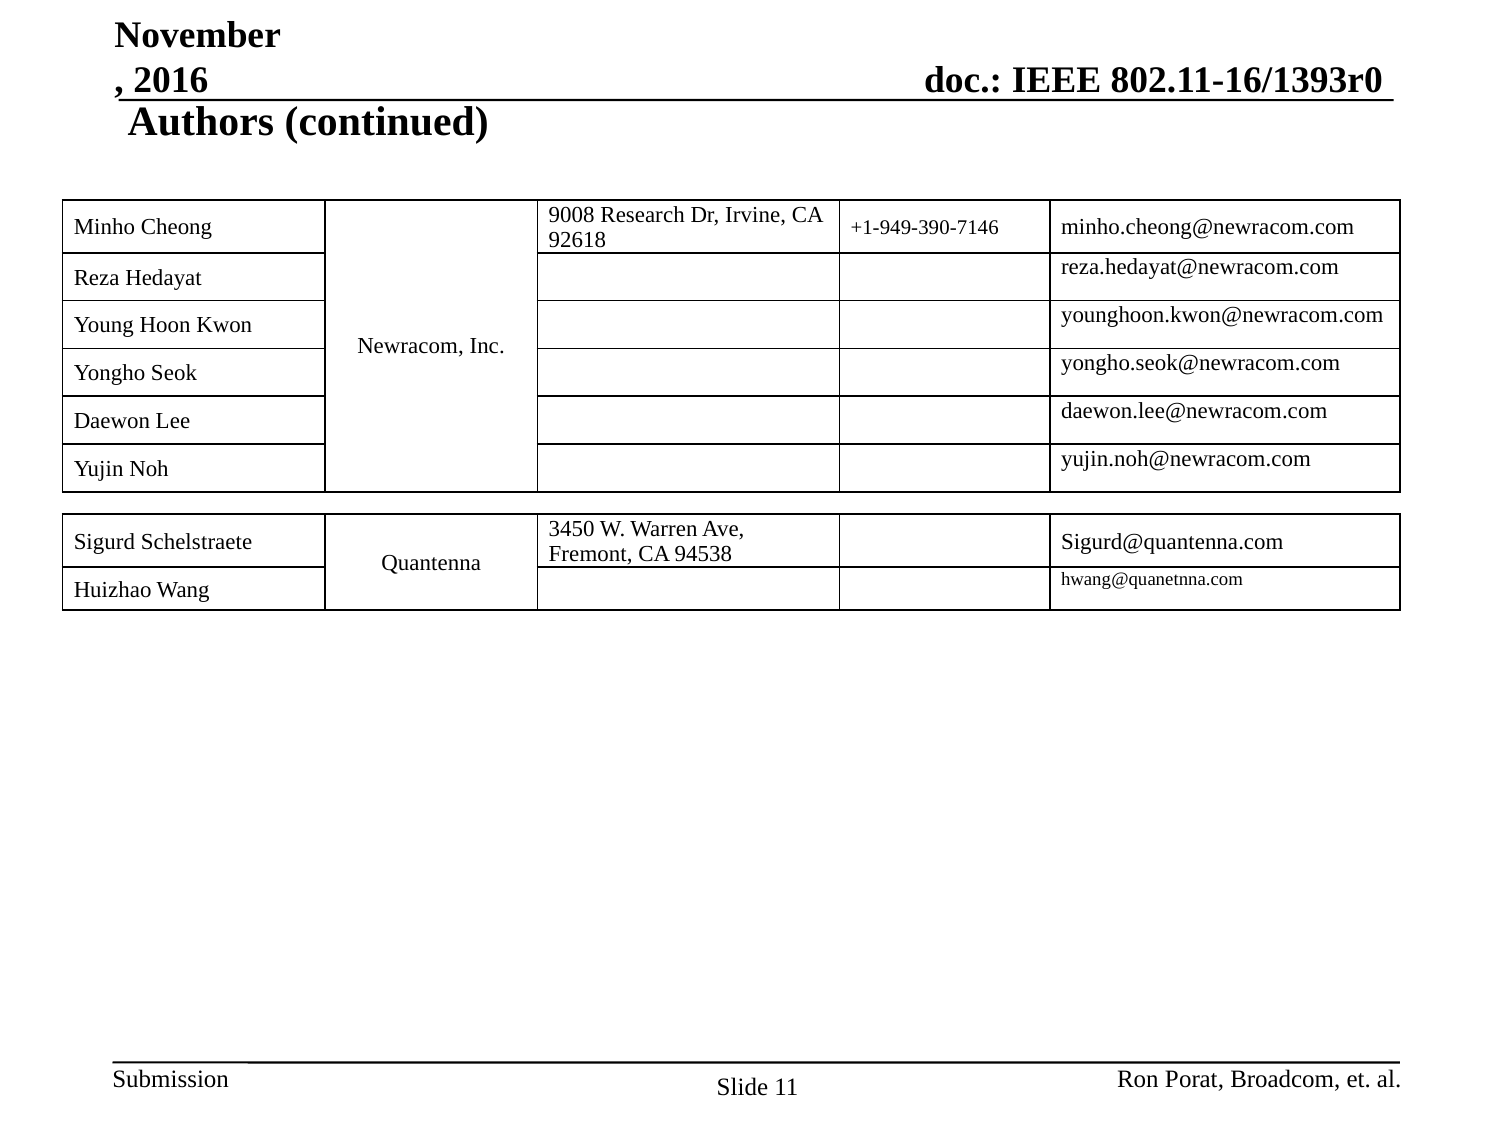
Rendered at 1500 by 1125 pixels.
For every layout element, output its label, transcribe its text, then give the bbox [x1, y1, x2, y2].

slide_number Slide 11 [713, 1069, 802, 1101]
table_cell Daewon Lee [63, 397, 324, 443]
table_cell [538, 254, 839, 300]
table_cell Yujin Noh [63, 445, 324, 491]
table_cell [840, 397, 1049, 443]
table_cell hwang@quanetnna.com [1051, 568, 1399, 609]
table_cell daewon.lee@newracom.com [1051, 397, 1399, 443]
table_cell [840, 568, 1049, 609]
table_cell [538, 301, 839, 348]
table_header Minho Cheong [63, 201, 324, 252]
table_cell Reza Hedayat [63, 254, 324, 300]
table_header Sigurd Schelstraete [63, 515, 324, 566]
table_header Quantenna [326, 515, 537, 609]
table_header Sigurd@quantenna.com [1051, 515, 1399, 566]
table_cell [538, 397, 839, 443]
table_header Newracom, Inc. [326, 201, 537, 491]
table_cell reza.hedayat@newracom.com [1051, 254, 1399, 300]
table_cell yongho.seok@newracom.com [1051, 349, 1399, 395]
table_cell yujin.noh@newracom.com [1051, 445, 1399, 491]
table_cell Huizhao Wang [63, 568, 324, 609]
title Authors (continued) [112, 99, 1388, 138]
table_cell Young Hoon Kwon [63, 301, 324, 348]
table_cell [538, 349, 839, 395]
table_header 9008 Research Dr, Irvine, CA 92618 [538, 201, 839, 252]
table_cell younghoon.kwon@newracom.com [1051, 301, 1399, 348]
table_header 3450 W. Warren Ave, Fremont, CA 94538 [538, 515, 839, 566]
footer Ron Porat, Broadcom, et. al. [1113, 1061, 1402, 1093]
table_cell Yongho Seok [63, 349, 324, 395]
table_header minho.cheong@newracom.com [1051, 201, 1399, 252]
table_cell [538, 445, 839, 491]
table_cell [840, 254, 1049, 300]
table_header [840, 515, 1049, 566]
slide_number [114, 54, 281, 99]
table_cell [840, 301, 1049, 348]
table_header +1-949-390-7146 [840, 201, 1049, 252]
table_cell [840, 445, 1049, 491]
table_cell [840, 349, 1049, 395]
table_cell [538, 568, 839, 609]
